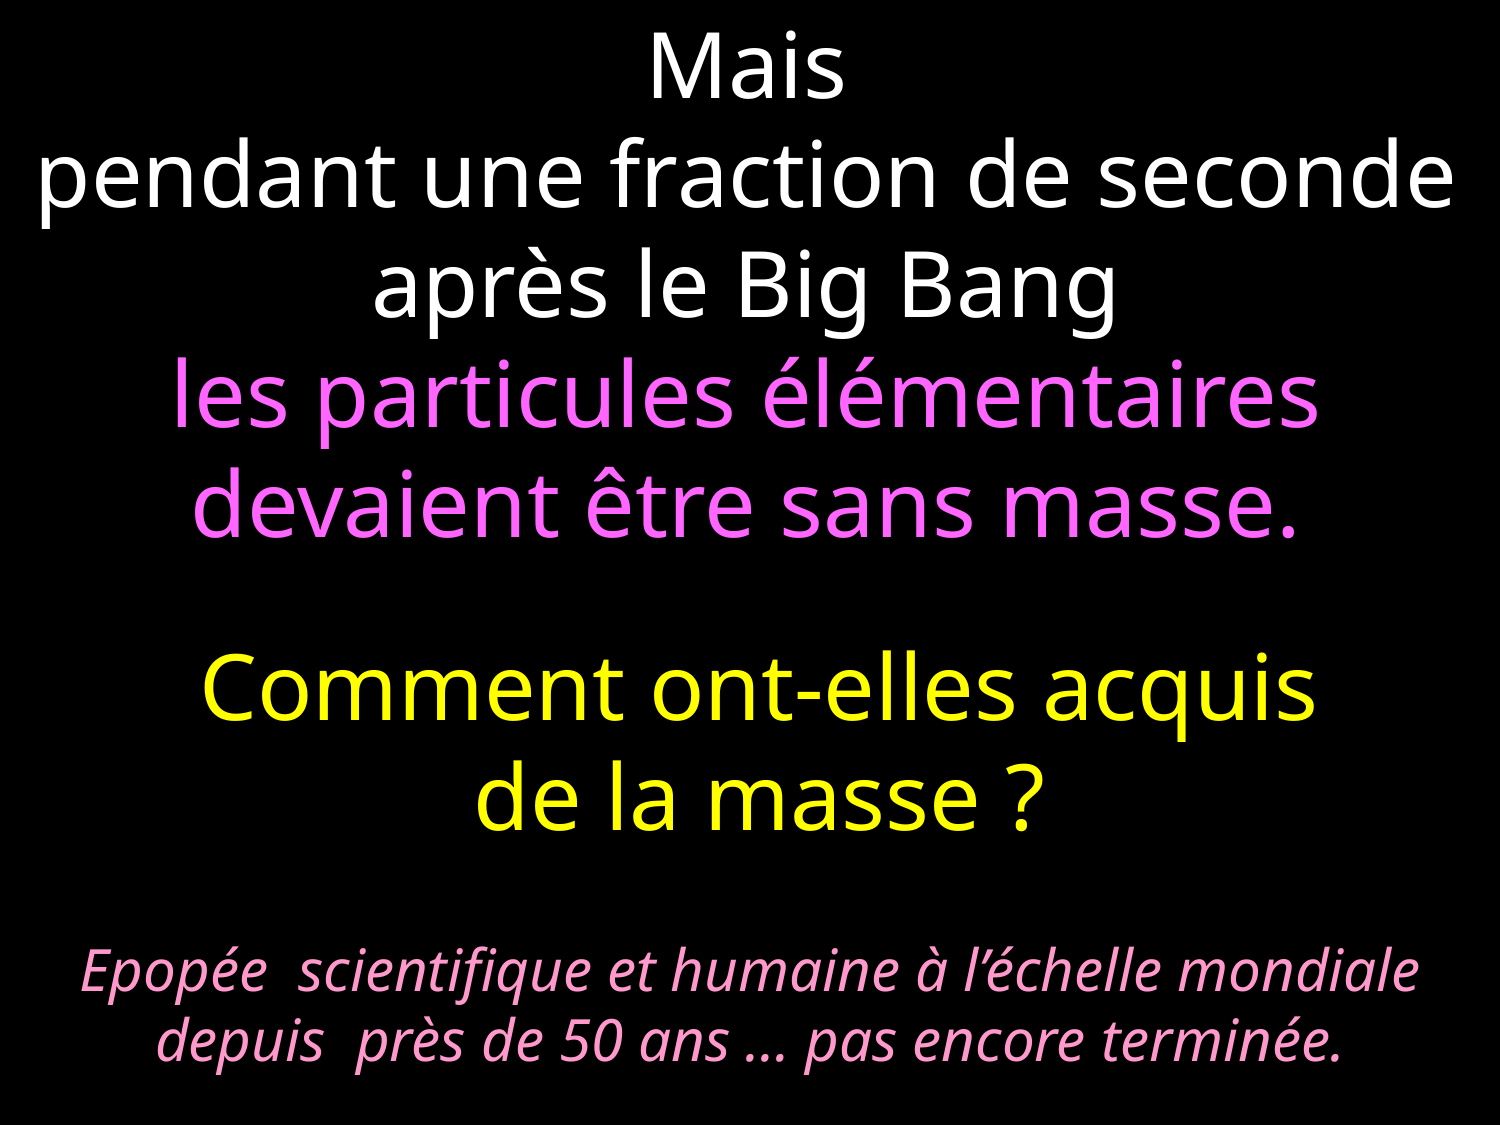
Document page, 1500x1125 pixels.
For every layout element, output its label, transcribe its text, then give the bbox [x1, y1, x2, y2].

text_box Comment ont-elles acquis de la masse ? [184, 621, 1335, 857]
text_box Epopée scientifique et humaine à l’échelle mondiale depuis près de 50 ans … pas encore terminée. [64, 925, 1437, 1081]
text_box Mais pendant une fraction de seconde après le Big Bang les particules élémentaires devaient être sans masse. [19, 0, 1474, 564]
